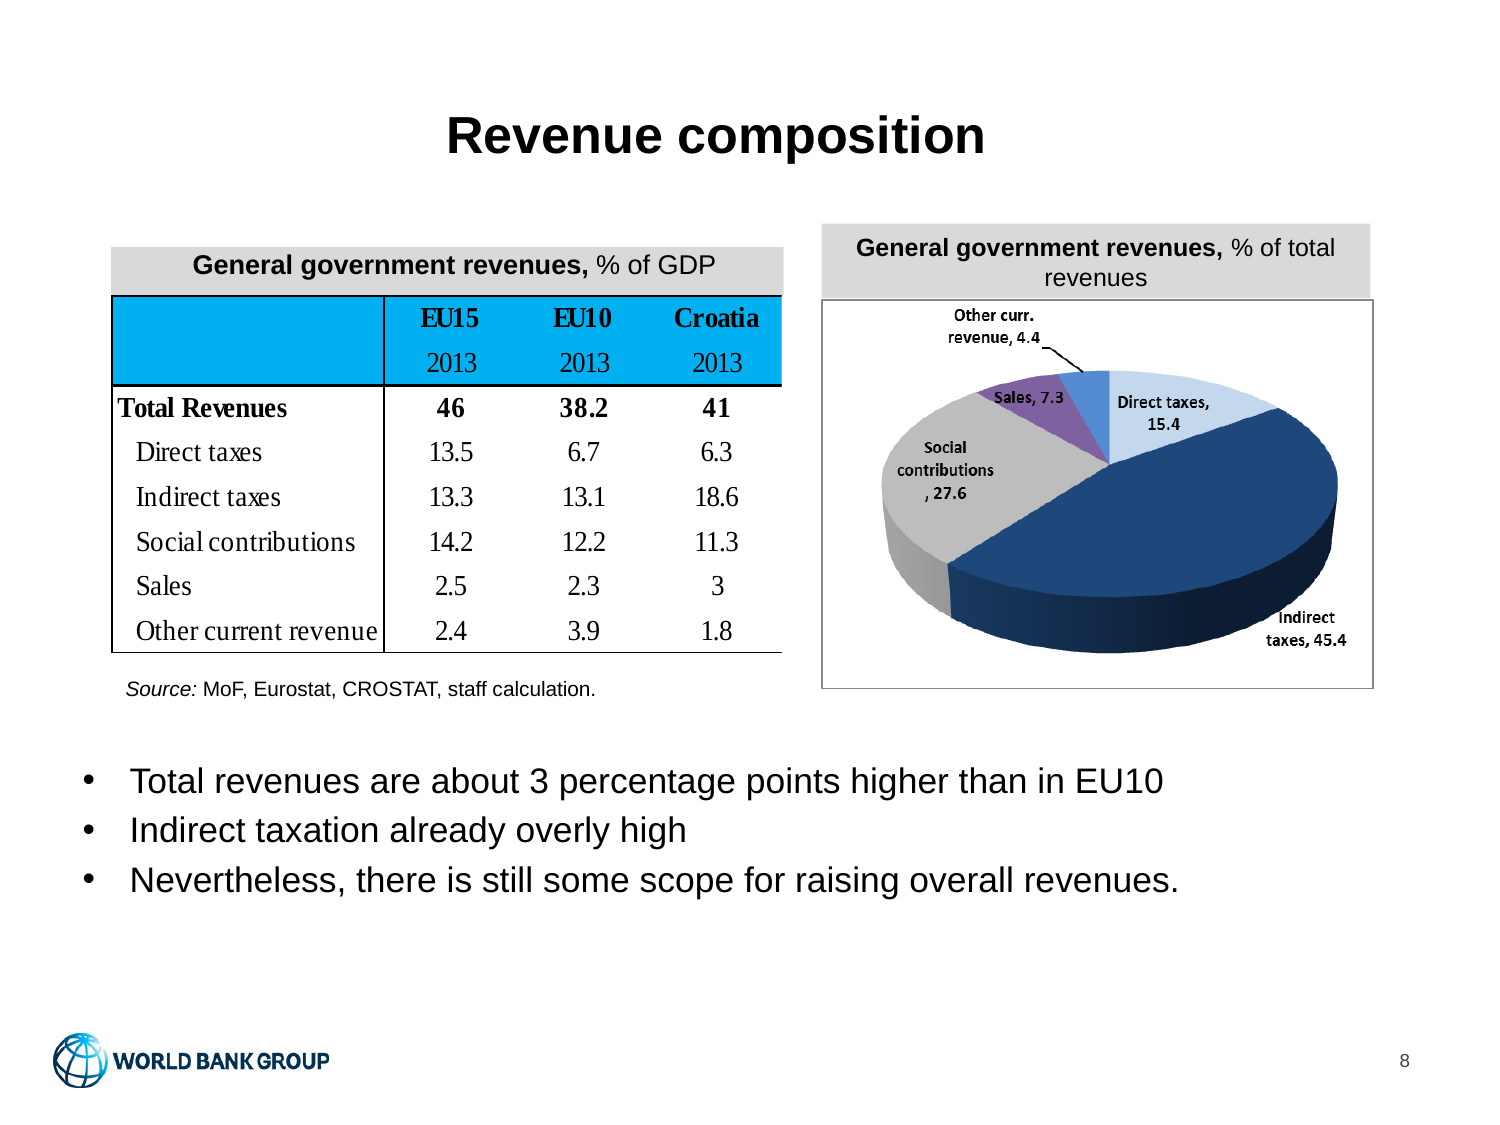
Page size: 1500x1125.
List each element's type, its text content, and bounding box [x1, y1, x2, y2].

text_box Total revenues are about 3 percentage points higher than in EU10 Indirect taxation already overly high Nevertheless, there is still some scope for raising overall revenues. [82, 757, 1441, 980]
picture [110, 294, 784, 655]
title Revenue composition [63, 94, 1371, 168]
picture [821, 299, 1382, 690]
text_box General government revenues, % of total revenues [821, 223, 1371, 298]
picture [69, 1043, 79, 1050]
text_box General government revenues, % of GDP [110, 247, 784, 294]
text_box Source: MoF, Eurostat, CROSTAT, staff calculation. [110, 668, 734, 709]
picture [77, 1045, 85, 1055]
slide_number 8 [1399, 1043, 1447, 1079]
picture [53, 1033, 329, 1088]
